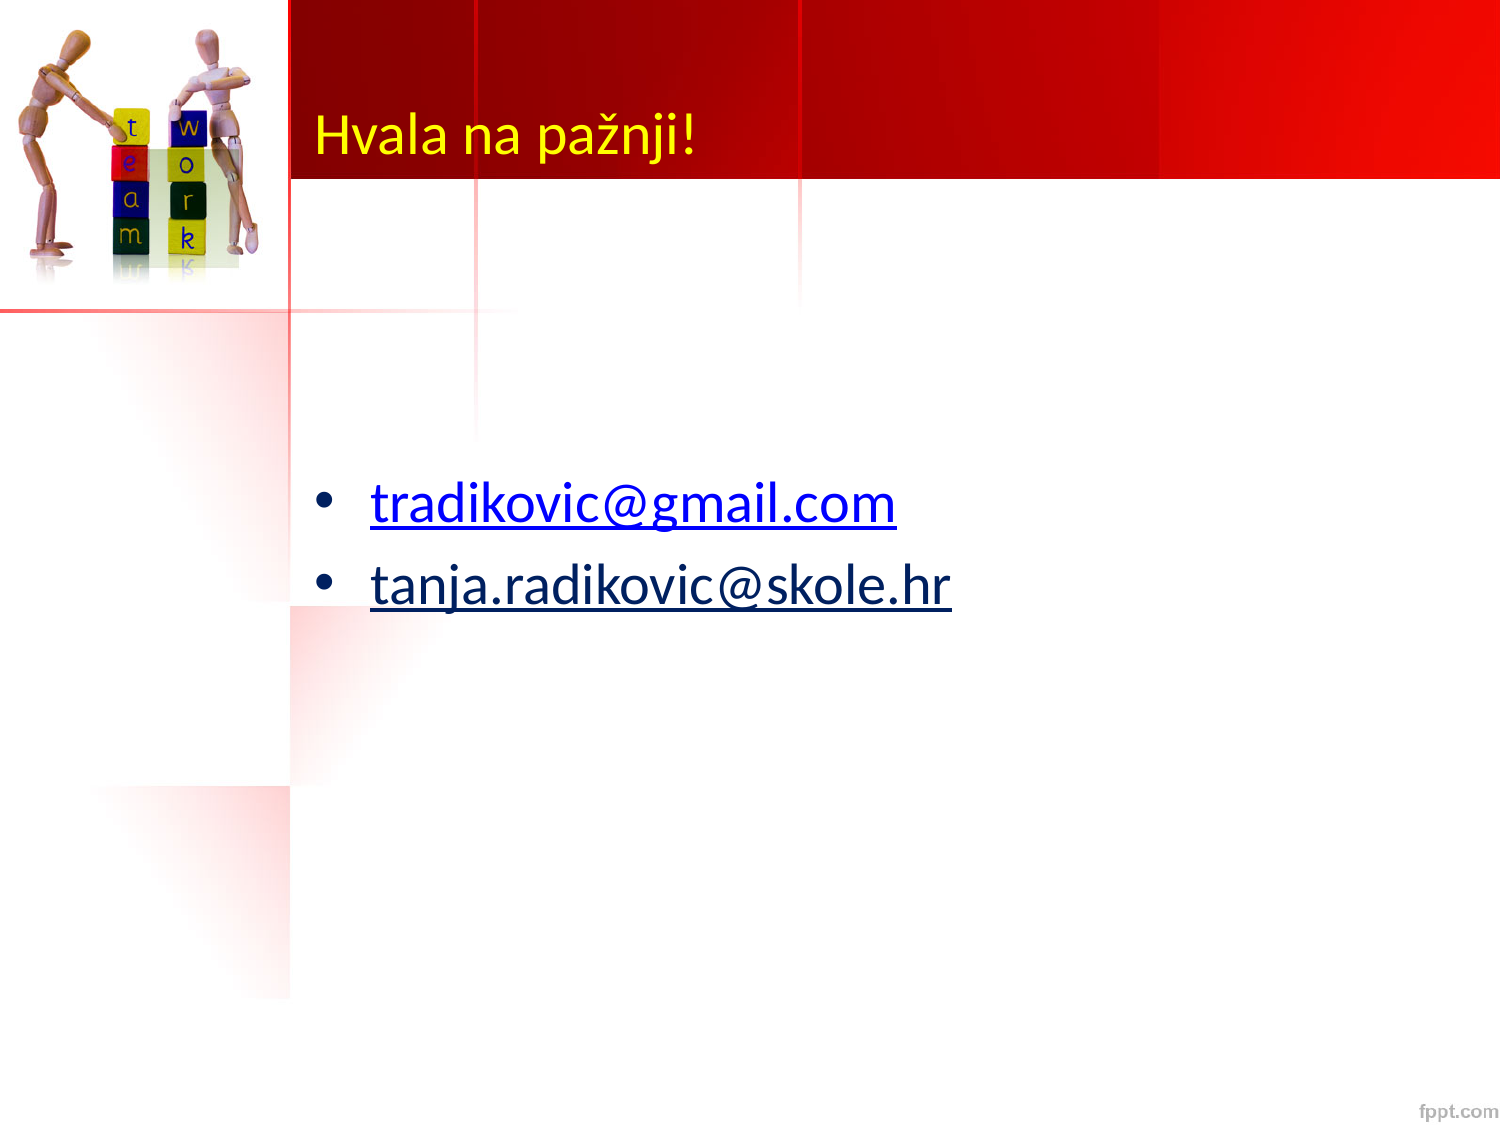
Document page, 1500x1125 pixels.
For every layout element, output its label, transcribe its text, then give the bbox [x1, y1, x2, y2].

picture [0, 0, 1500, 1125]
list tradikovic@gmail.com tanja.radikovic@skole.hr [299, 211, 1427, 1064]
title Hvala na pažnji! [299, 86, 1500, 174]
